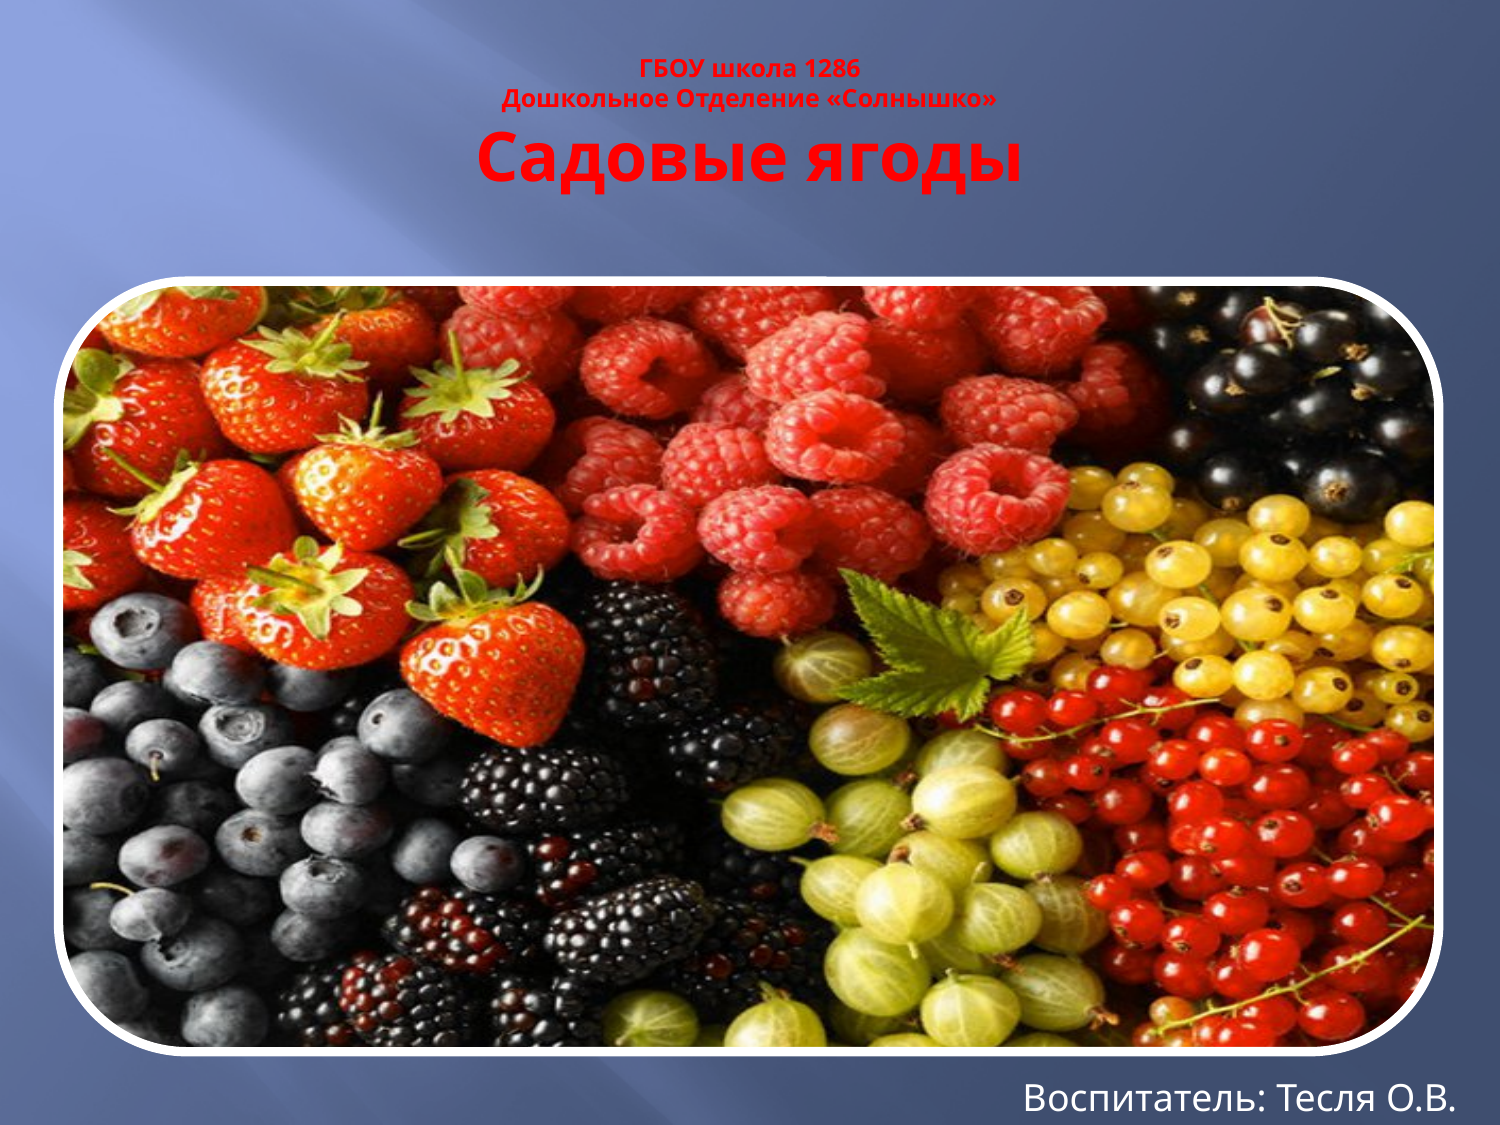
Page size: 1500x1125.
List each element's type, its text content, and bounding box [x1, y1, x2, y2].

text_box Воспитатель: Тесля О.В. [1007, 1066, 1500, 1125]
title ГБОУ школа 1286 Дошкольное Отделение «Солнышко» Садовые ягоды [75, 45, 1425, 233]
picture [58, 280, 1439, 1052]
